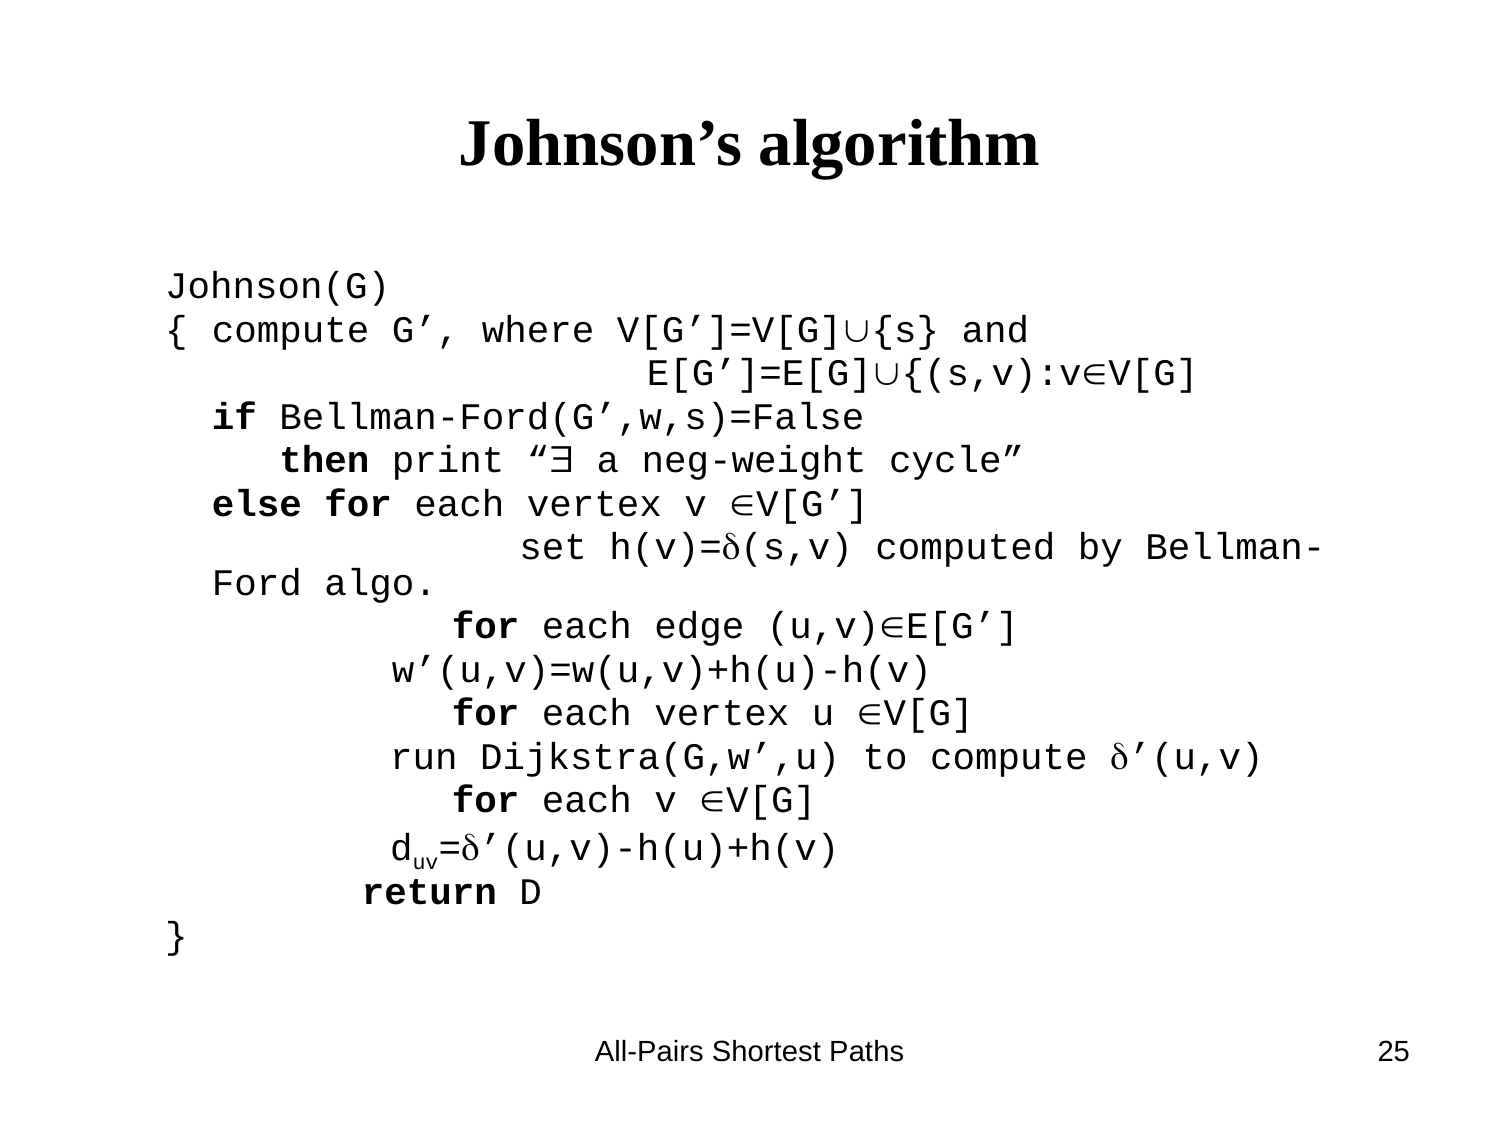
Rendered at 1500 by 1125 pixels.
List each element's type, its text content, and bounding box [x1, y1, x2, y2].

title Johnson’s algorithm [75, 45, 1425, 233]
footer All-Pairs Shortest Paths [512, 1024, 988, 1103]
list Johnson(G) { compute G’, where V[G’]=V[G]{s} and E[G’]=E[G]{(s,v):vV[G] if Bellman-Ford(G’,w,s)=False then print “ a neg-weight cycle” else for each vertex v V[G’] set h(v)=(s,v) computed by Bellman-Ford algo. for each edge (u,v)E[G’] w’(u,v)=w(u,v)+h(u)-h(v) for each vertex u V[G] run Dijkstra(G,w’,u) to compute ’(u,v) for each v V[G] duv=’(u,v)-h(u)+h(v) return D } [75, 262, 1425, 1005]
slide_number 25 [1074, 1024, 1425, 1103]
